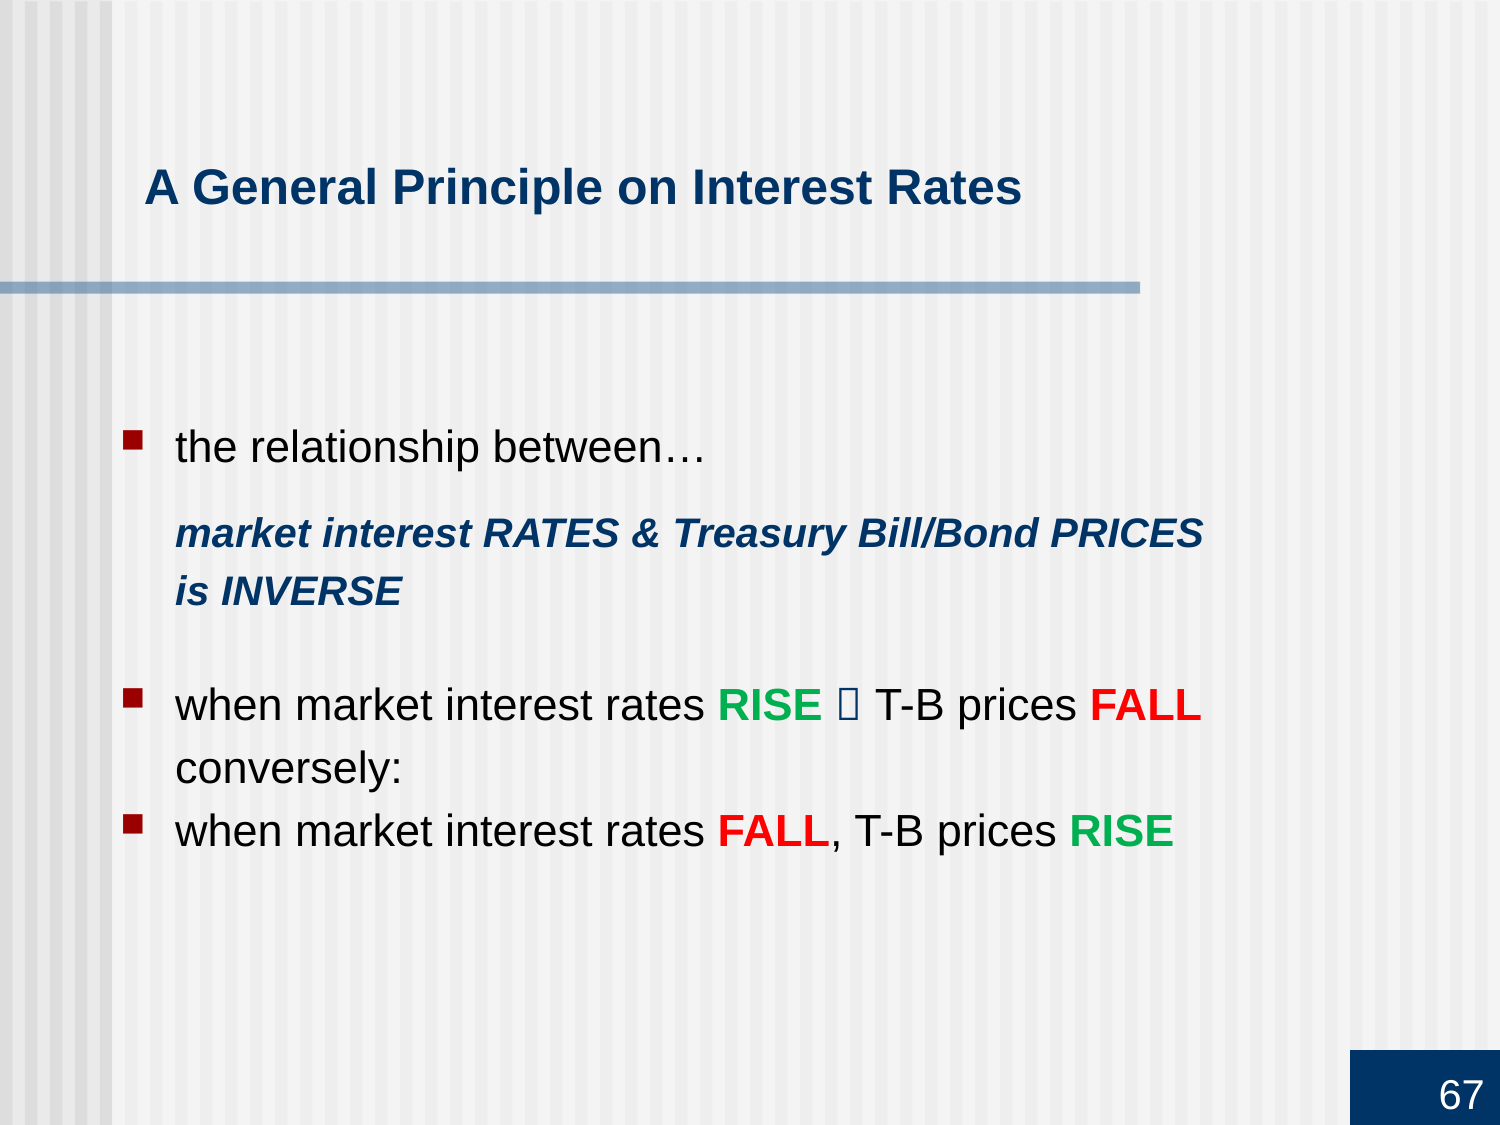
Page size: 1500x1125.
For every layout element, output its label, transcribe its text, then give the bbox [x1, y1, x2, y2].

title A General Principle on Interest Rates [128, 116, 1437, 223]
list the relationship between… market interest RATES & Treasury Bill/Bond PRICES is INVERSE when market interest rates RISE  T-B prices FALL conversely: when market interest rates FALL, T-B prices RISE [105, 409, 1395, 868]
slide_number 67 [1349, 1049, 1500, 1125]
